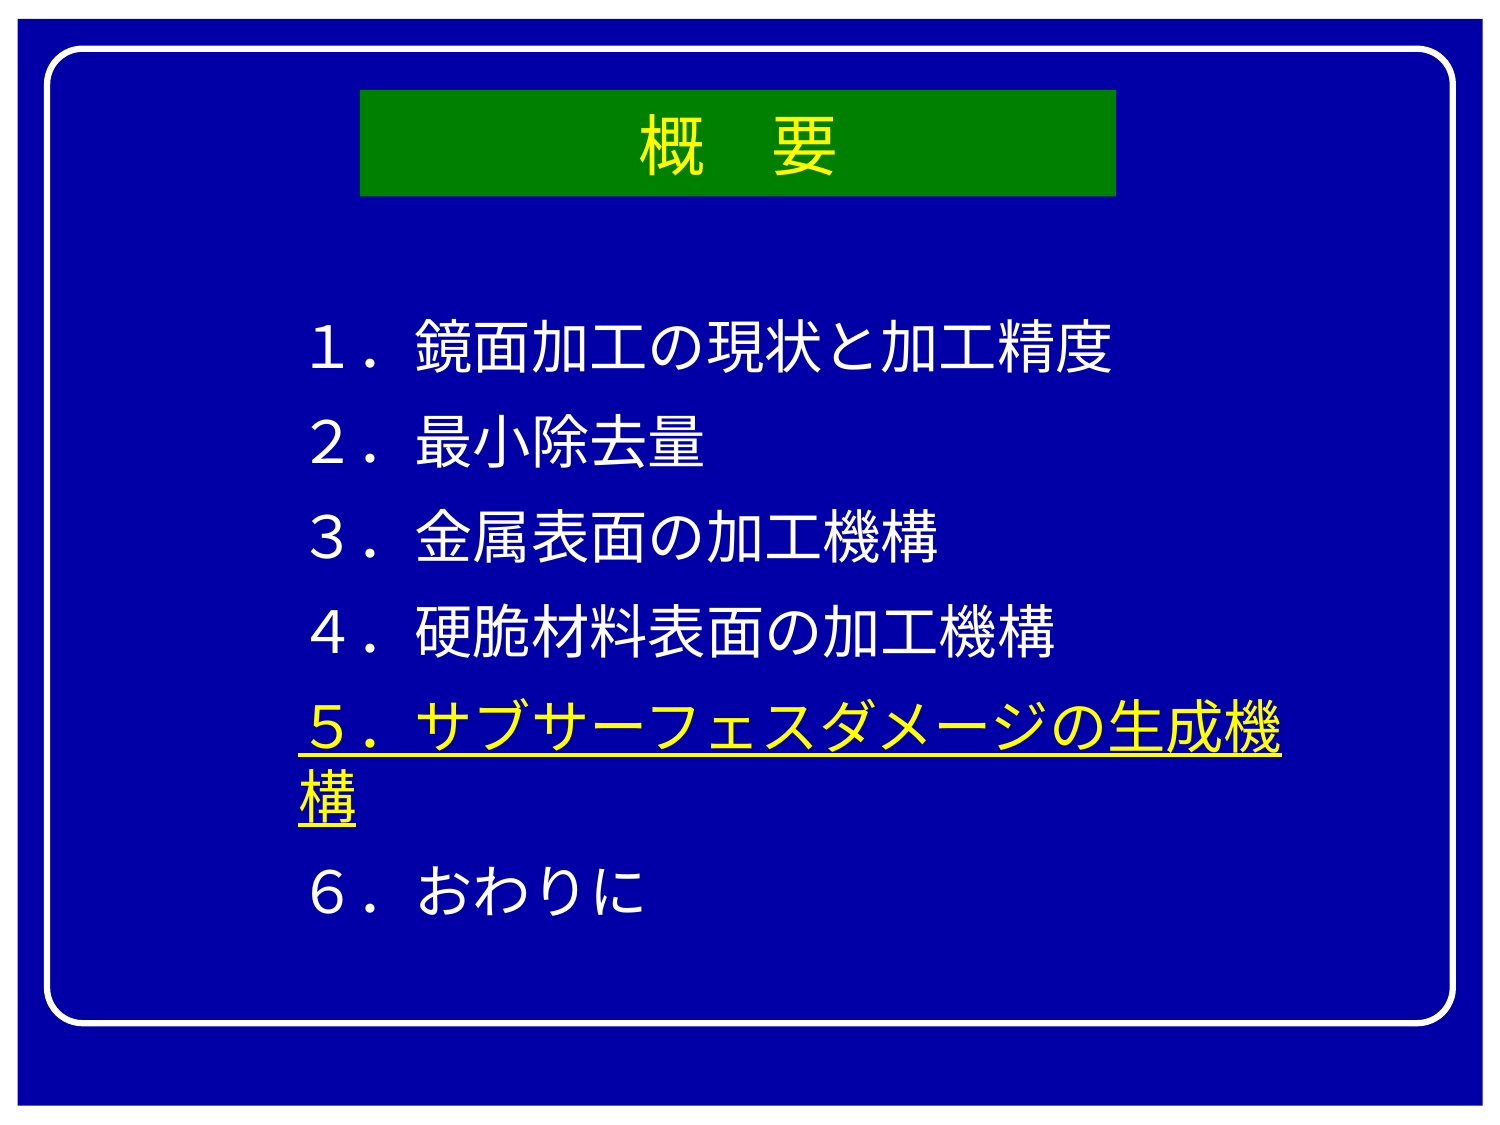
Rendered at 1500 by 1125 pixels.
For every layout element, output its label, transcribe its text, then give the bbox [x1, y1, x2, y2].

title 概 要 [360, 90, 1117, 197]
subtitle １．鏡面加工の現状と加工精度 ２．最小除去量 ３．金属表面の加工機構 ４．硬脆材料表面の加工機構 ５．サブサーフェスダメージの生成機構 ６．おわりに [283, 302, 1323, 876]
